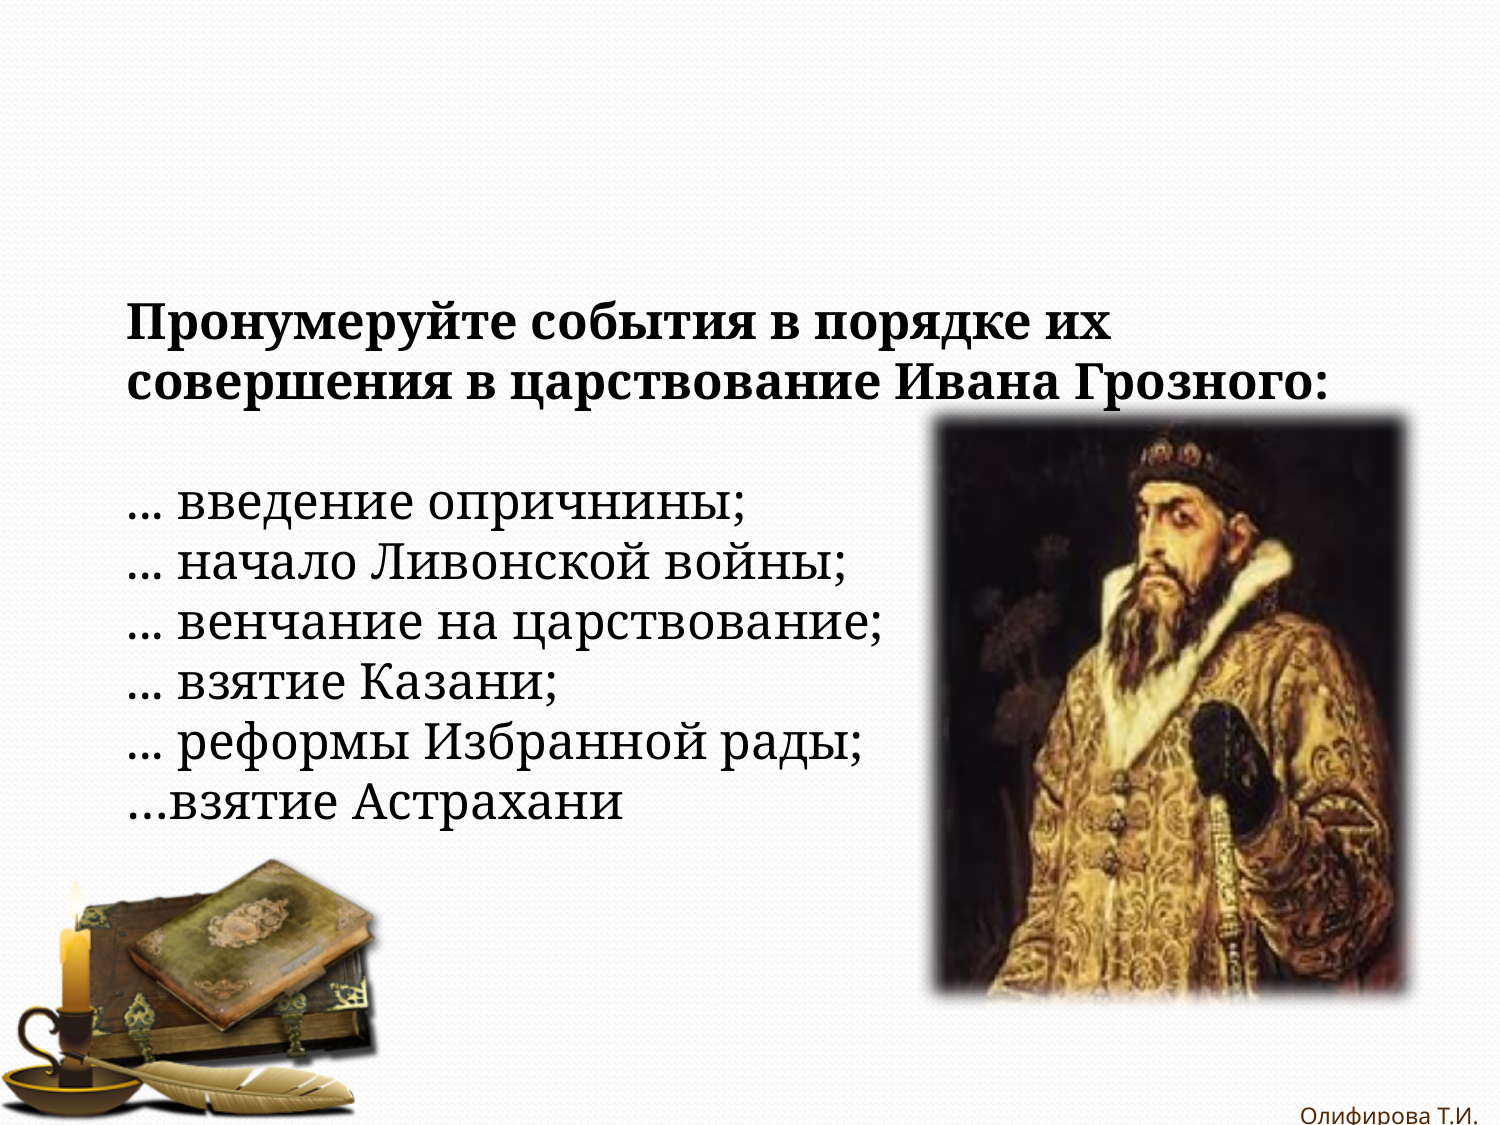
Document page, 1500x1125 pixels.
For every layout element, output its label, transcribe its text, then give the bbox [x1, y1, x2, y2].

picture [915, 396, 1424, 1012]
picture [0, 846, 404, 1125]
text_box Пронумеруйте события в порядке их совершения в царствование Ивана Грозного: ... введение опричнины; ... начало Ливонской войны; ... венчание на царствование; ... взятие Казани; ... реформы Избранной рады; …взятие Астрахани [112, 282, 1412, 837]
